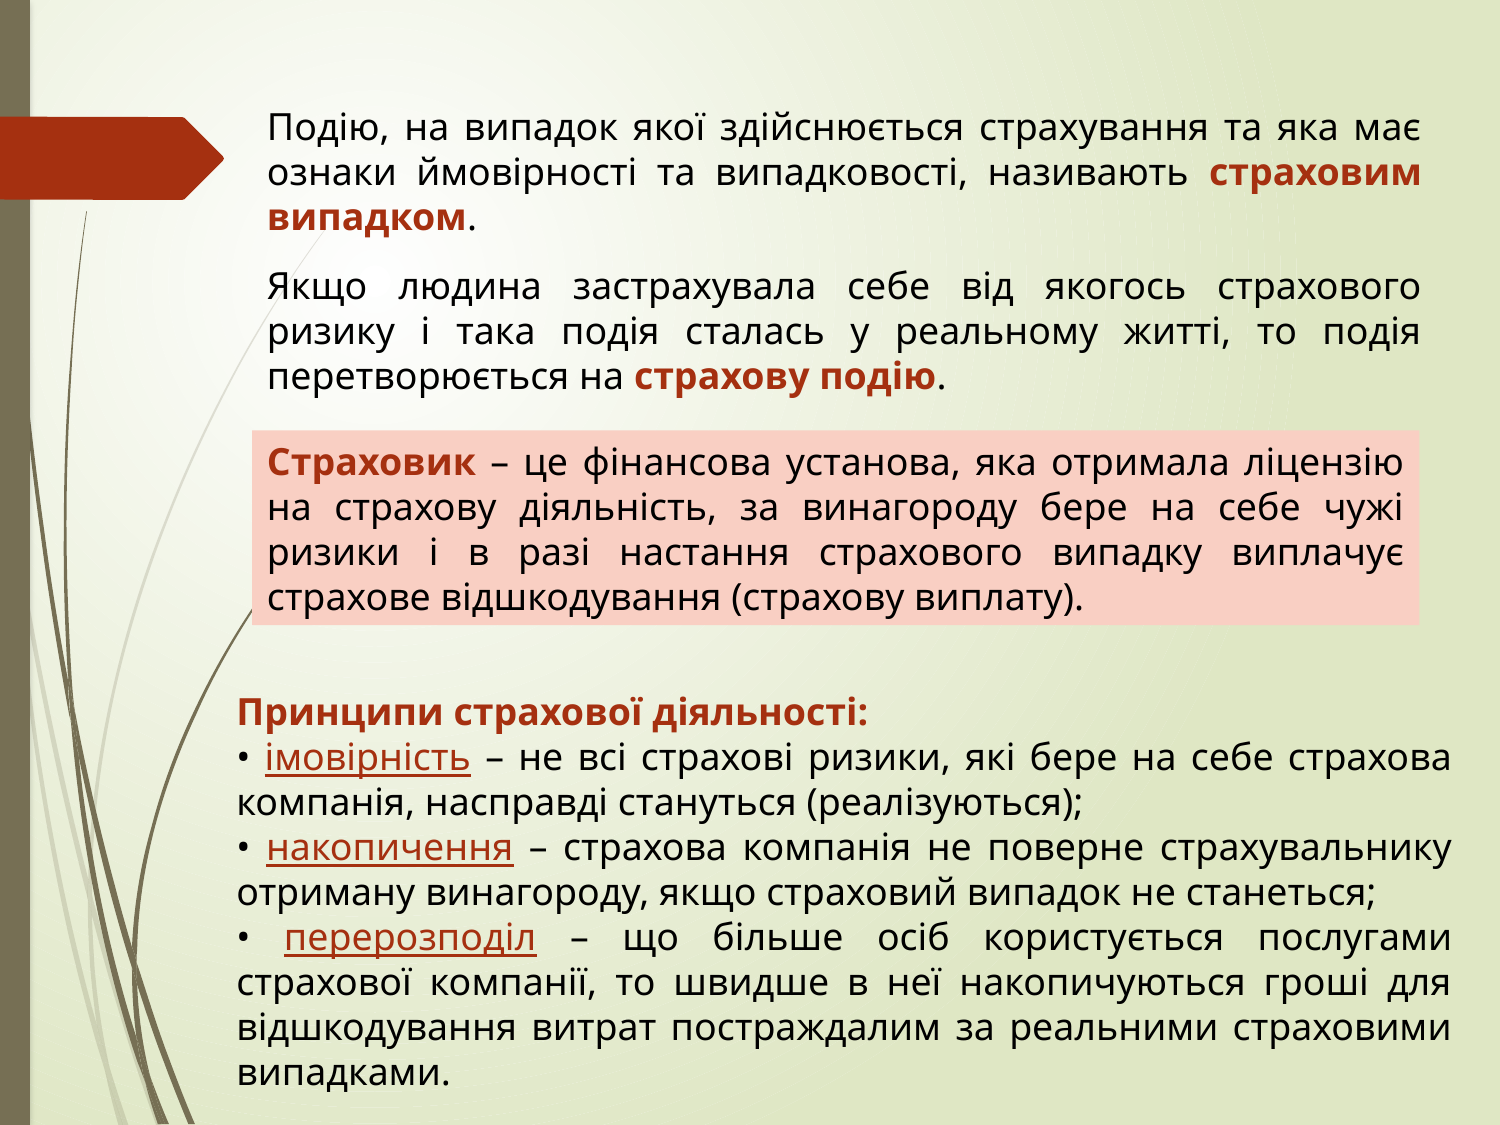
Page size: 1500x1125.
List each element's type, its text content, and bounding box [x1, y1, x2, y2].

text_box Якщо людина застрахувала себе від якогось страхового ризику і така подія сталась у реальному житті, то подія перетворюється на страхову подію. [252, 254, 1437, 405]
text_box Подію, на випадок якої здійснюється страхування та яка має ознаки ймовірності та випадковості, називають страховим випадком. [252, 95, 1437, 246]
text_box Страховик – це фінансова установа, яка отримала ліцензію на страхову діяльність, за винагороду бере на себе чужі ризики і в разі настання страхового випадку виплачує страхове відшкодування (страхову виплату). [252, 430, 1420, 626]
text_box Принципи страхової діяльності: • імовірність – не всі страхові ризики, які бере на себе страхова компанія, насправді стануться (реалізуються); • накопичення – страхова компанія не поверне страхувальнику отриману винагороду, якщо страховий випадок не станеться; • перерозподіл – що більше осіб користується послугами страхової компанії, то швидше в неї накопичуються гроші для відшкодування витрат постраждалим за реальними страховими випадками. [221, 680, 1468, 1101]
